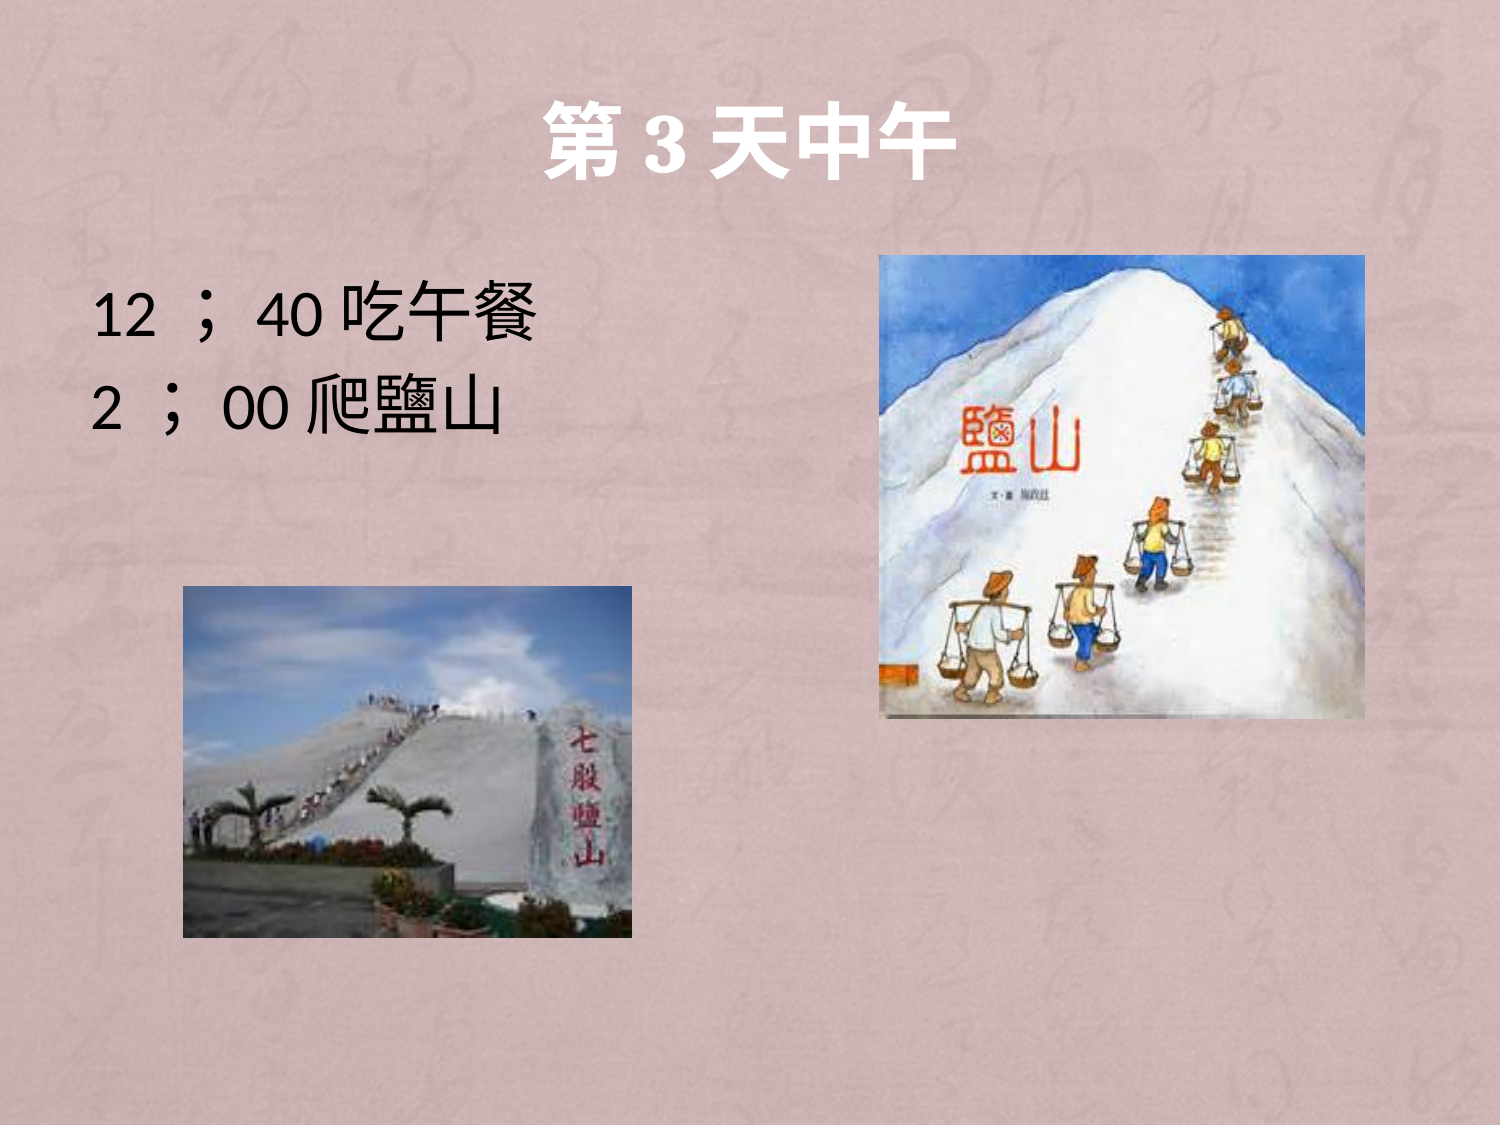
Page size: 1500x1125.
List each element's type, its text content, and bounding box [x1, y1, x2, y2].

title 第3天中午 [75, 45, 1425, 233]
picture [182, 585, 633, 939]
picture [879, 254, 1365, 720]
list 12；40吃午餐 2；00爬鹽山 [75, 262, 1425, 1038]
